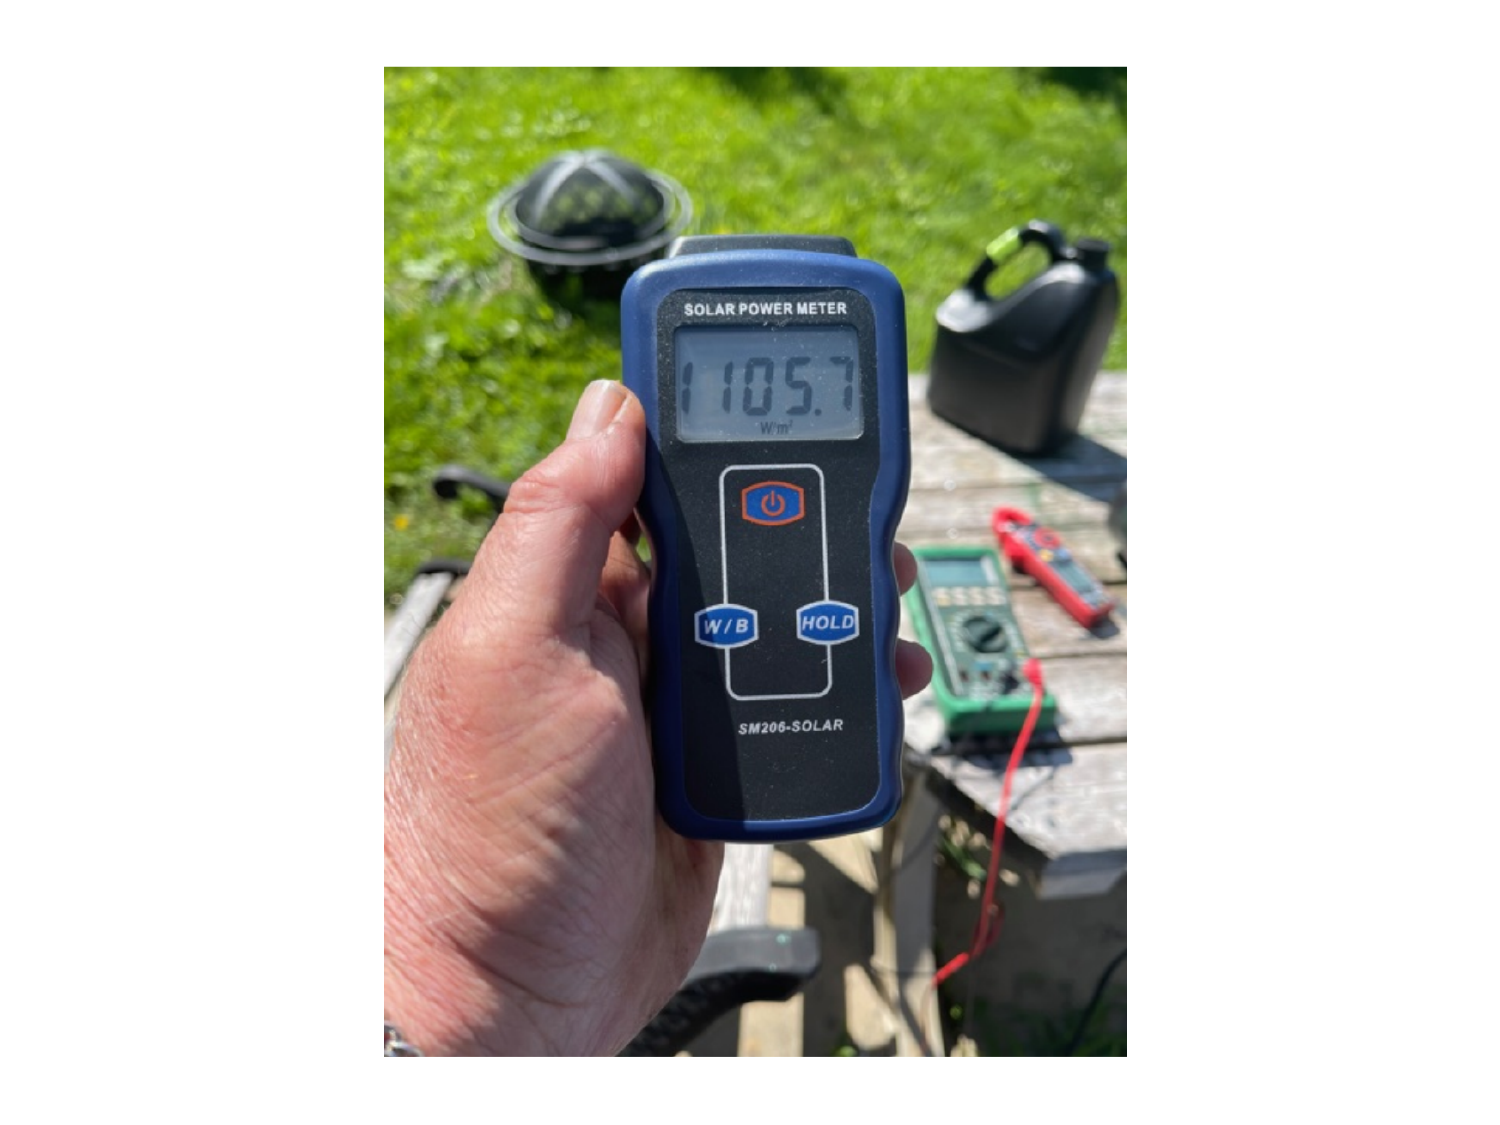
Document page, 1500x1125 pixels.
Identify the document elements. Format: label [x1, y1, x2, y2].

picture [384, 933, 1127, 1056]
list [259, 189, 1251, 933]
picture [384, 68, 1127, 189]
